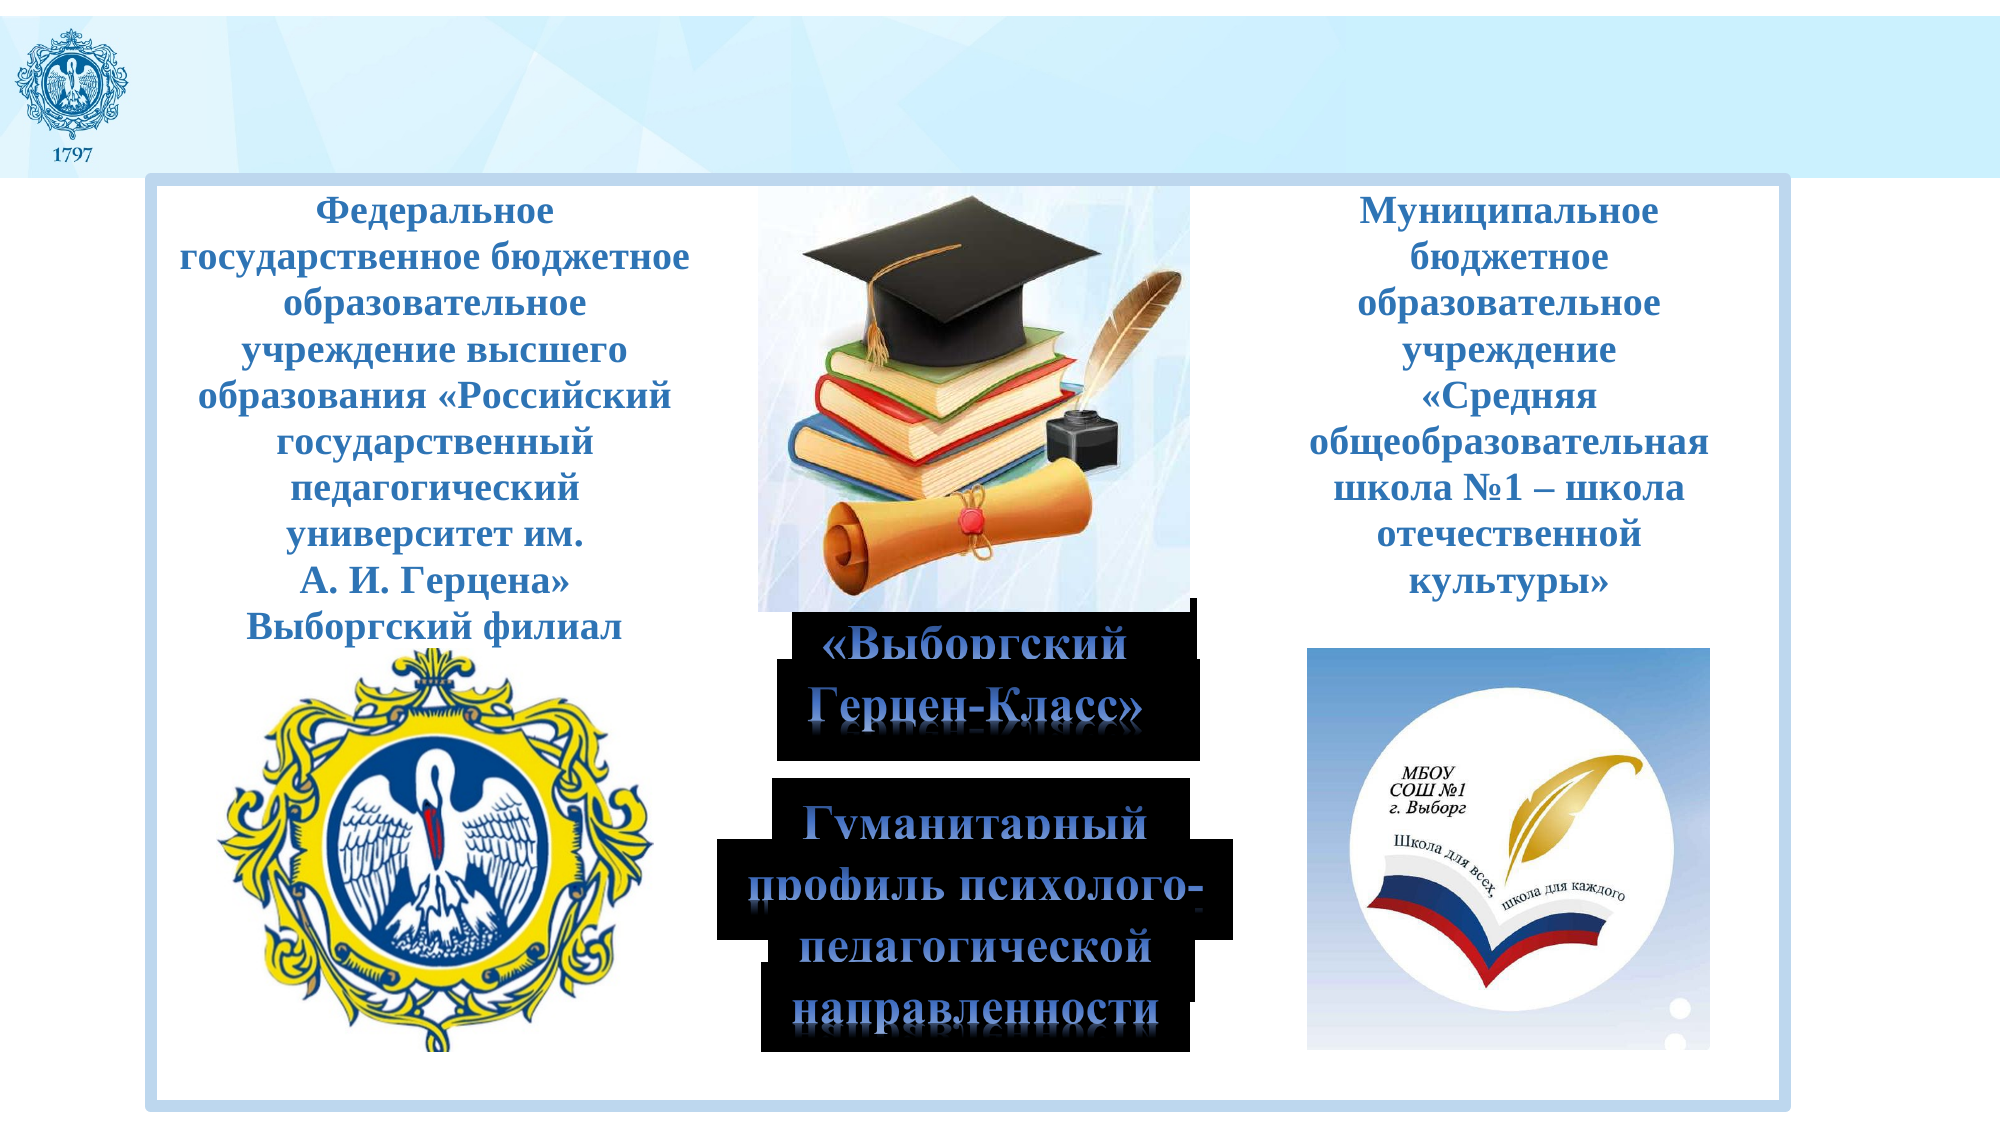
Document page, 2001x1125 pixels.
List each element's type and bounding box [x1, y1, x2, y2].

picture [0, 16, 2000, 178]
picture [157, 185, 1779, 1100]
text_box [1791, 178, 1802, 213]
